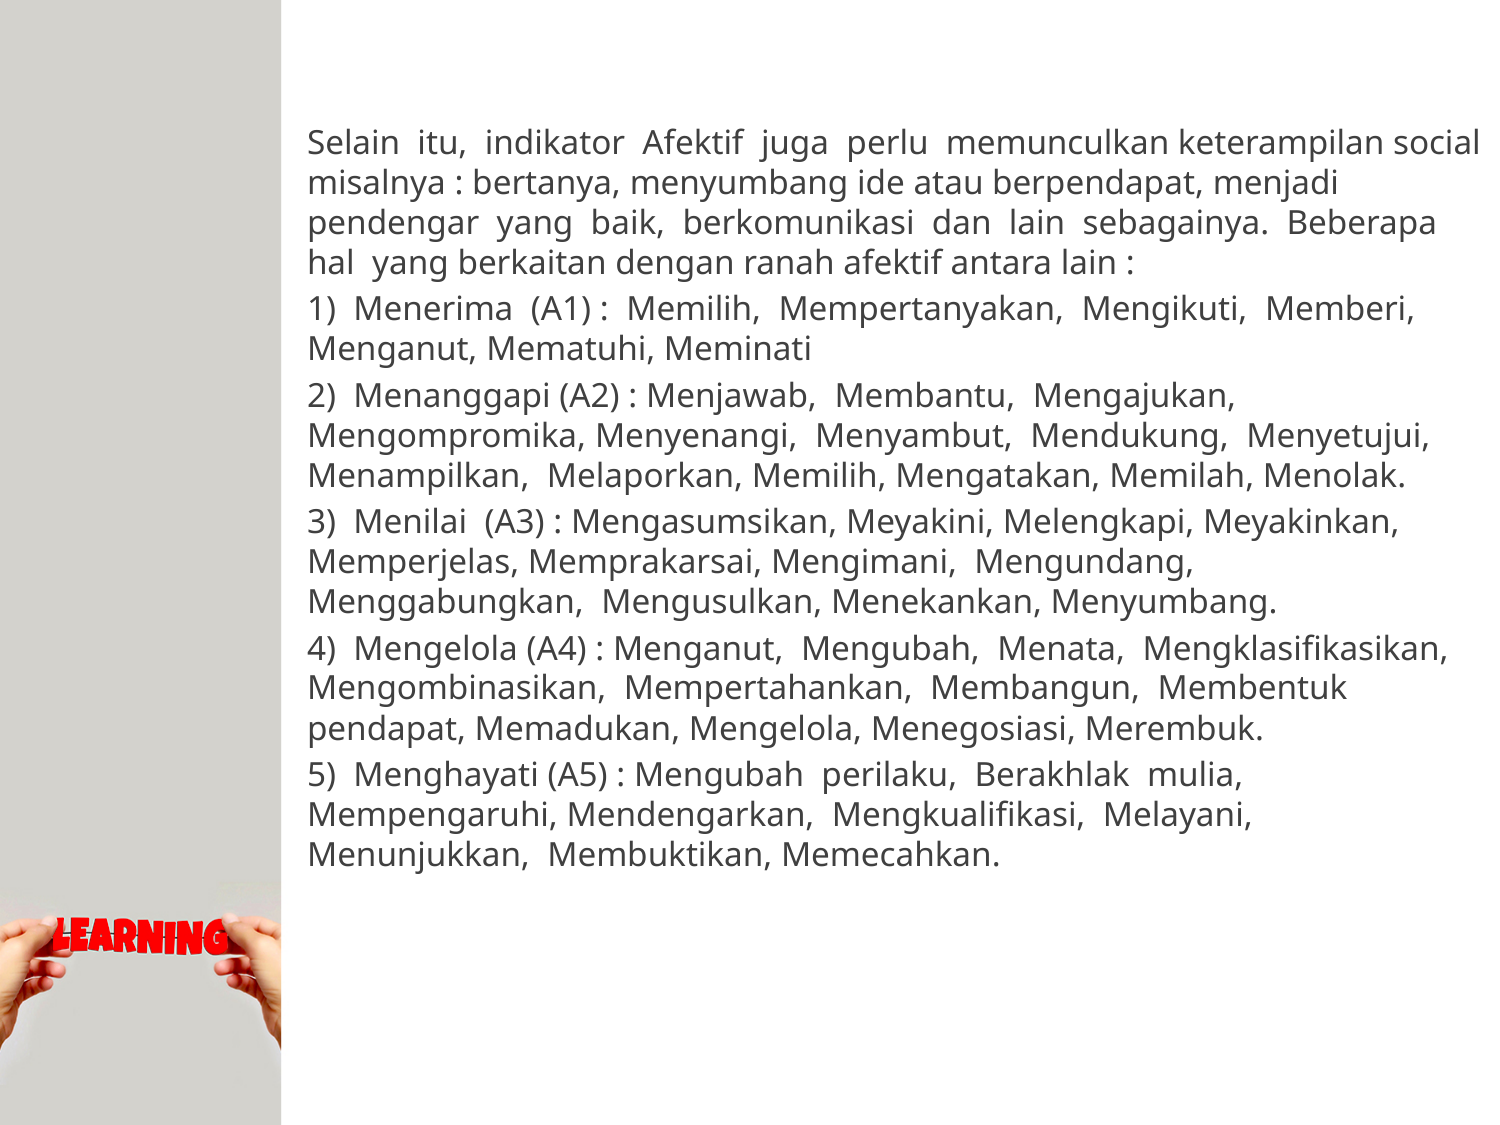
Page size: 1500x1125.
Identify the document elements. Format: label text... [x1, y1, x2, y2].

picture [0, 0, 1500, 1125]
list Selain itu, indikator Afektif juga perlu memunculkan keterampilan social misalnya : bertanya, menyumbang ide atau berpendapat, menjadi pendengar yang baik, berkomunikasi dan lain sebagainya. Beberapa hal yang berkaitan dengan ranah afektif antara lain : 1) Menerima (A1) : Memilih, Mempertanyakan, Mengikuti, Memberi, Menganut, Mematuhi, Meminati 2) Menanggapi (A2) : Menjawab, Membantu, Mengajukan, Mengompromika, Menyenangi, Menyambut, Mendukung, Menyetujui, Menampilkan, Melaporkan, Memilih, Mengatakan, Memilah, Menolak. 3) Menilai (A3) : Mengasumsikan, Meyakini, Melengkapi, Meyakinkan, Memperjelas, Memprakarsai, Mengimani, Mengundang, Menggabungkan, Mengusulkan, Menekankan, Menyumbang. 4) Mengelola (A4) : Menganut, Mengubah, Menata, Mengklasifikasikan, Mengombinasikan, Mempertahankan, Membangun, Membentuk pendapat, Memadukan, Mengelola, Menegosiasi, Merembuk. 5) Menghayati (A5) : Mengubah perilaku, Berakhlak mulia, Mempengaruhi, Mendengarkan, Mengkualifikasi, Melayani, Menunjukkan, Membuktikan, Memecahkan. [242, 113, 1500, 936]
